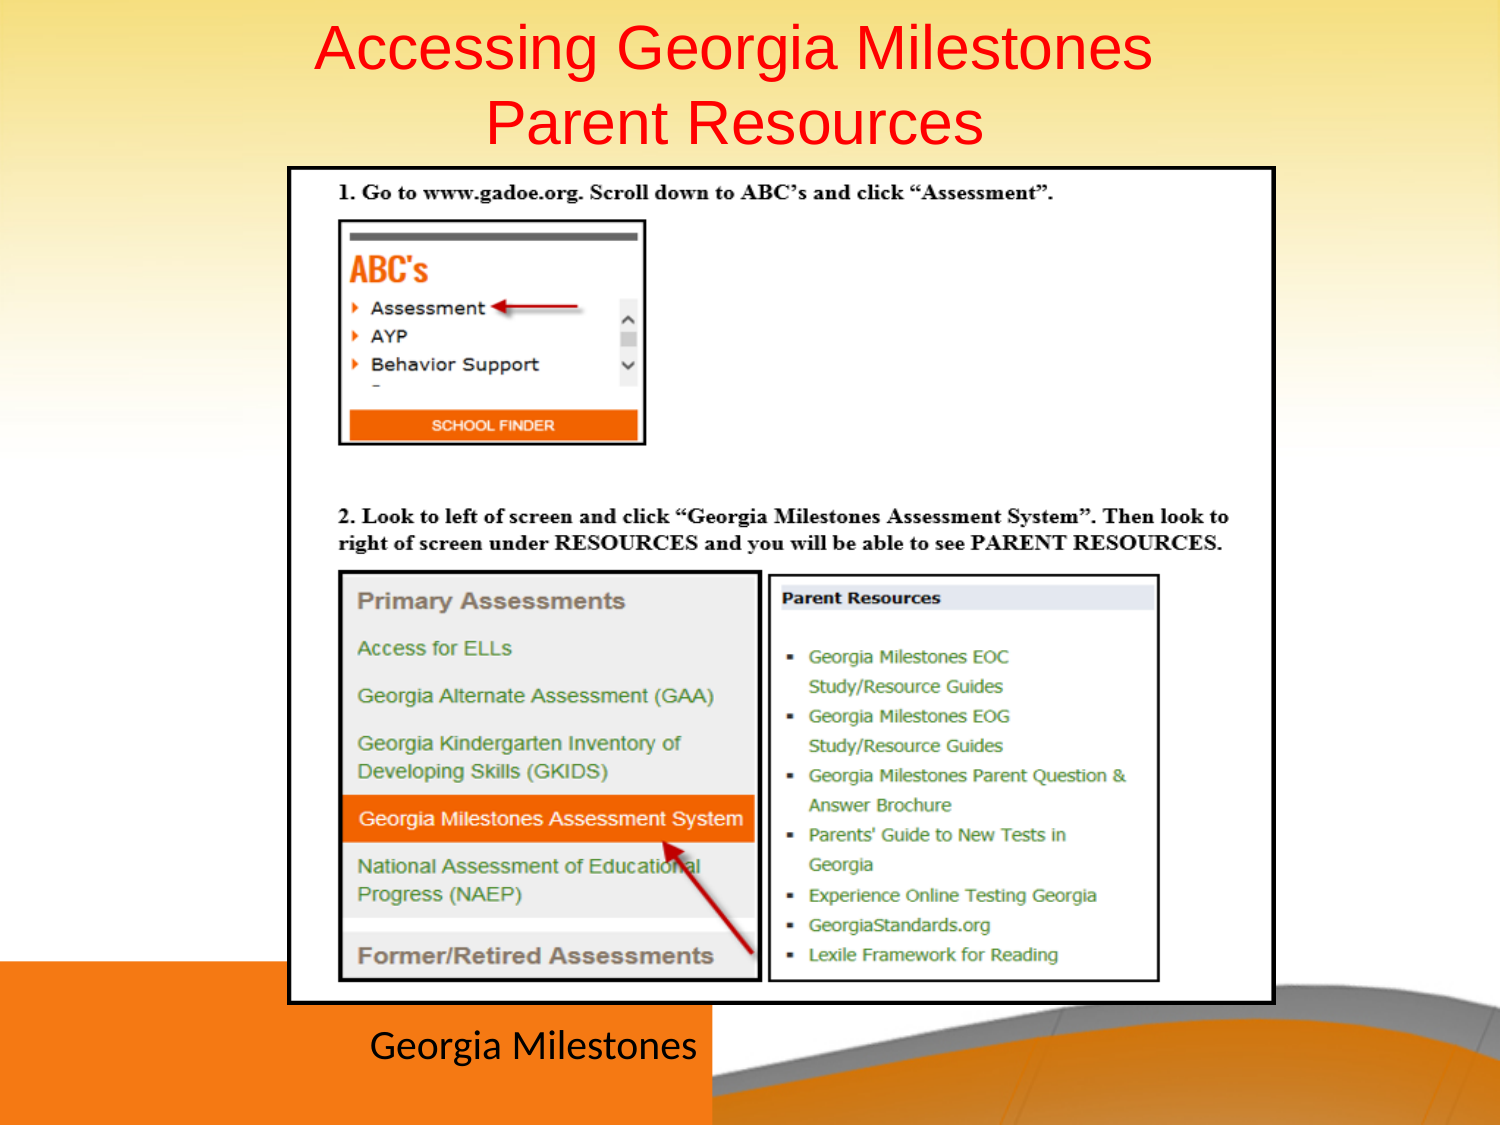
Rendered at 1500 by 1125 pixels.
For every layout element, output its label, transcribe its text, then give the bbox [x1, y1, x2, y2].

text_box Accessing Georgia Milestones Parent Resources [174, 0, 1313, 165]
text_box Georgia Milestones [0, 961, 713, 1125]
picture [0, 0, 1500, 1125]
